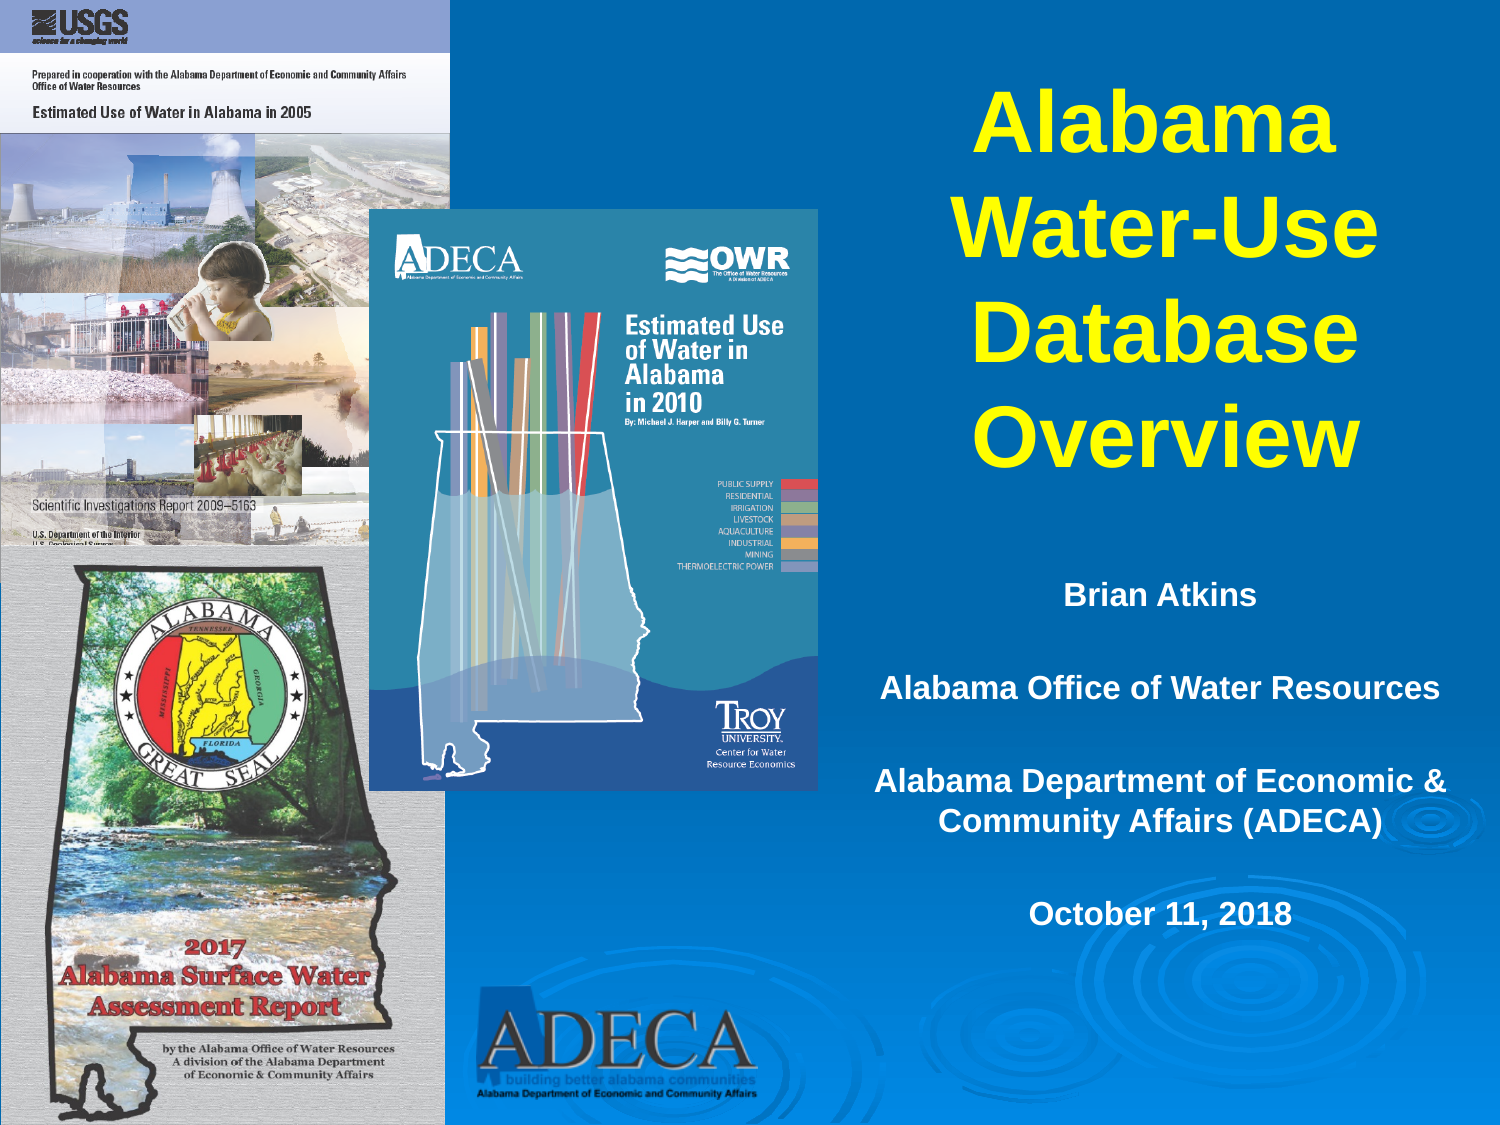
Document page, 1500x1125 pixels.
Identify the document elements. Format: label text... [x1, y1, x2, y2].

text_box Brian Atkins Alabama Office of Water Resources Alabama Department of Economic & Community Affairs (ADECA) October 11, 2018 [810, 565, 1500, 1016]
text_box Alabama Water-Use Database Overview [853, 187, 1479, 363]
picture [476, 984, 759, 1100]
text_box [0, 0, 451, 544]
picture [1, 209, 819, 1125]
